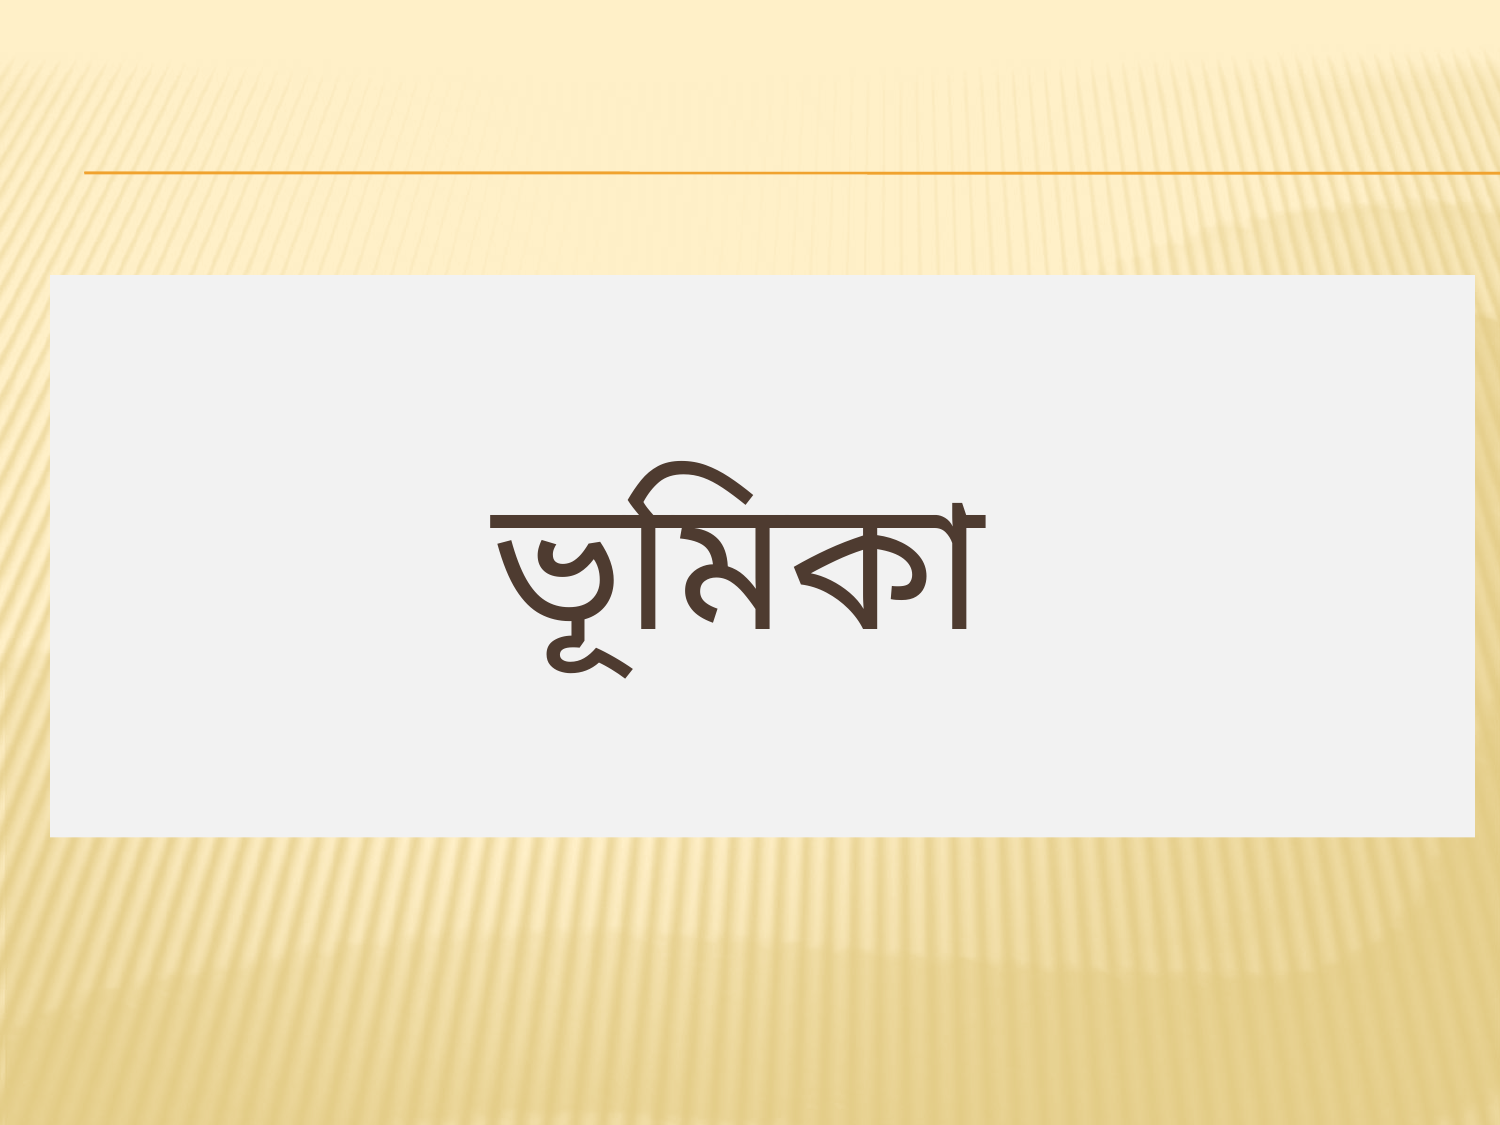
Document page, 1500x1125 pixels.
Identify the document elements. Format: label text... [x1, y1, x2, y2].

title ভূমিকা [50, 275, 1475, 838]
